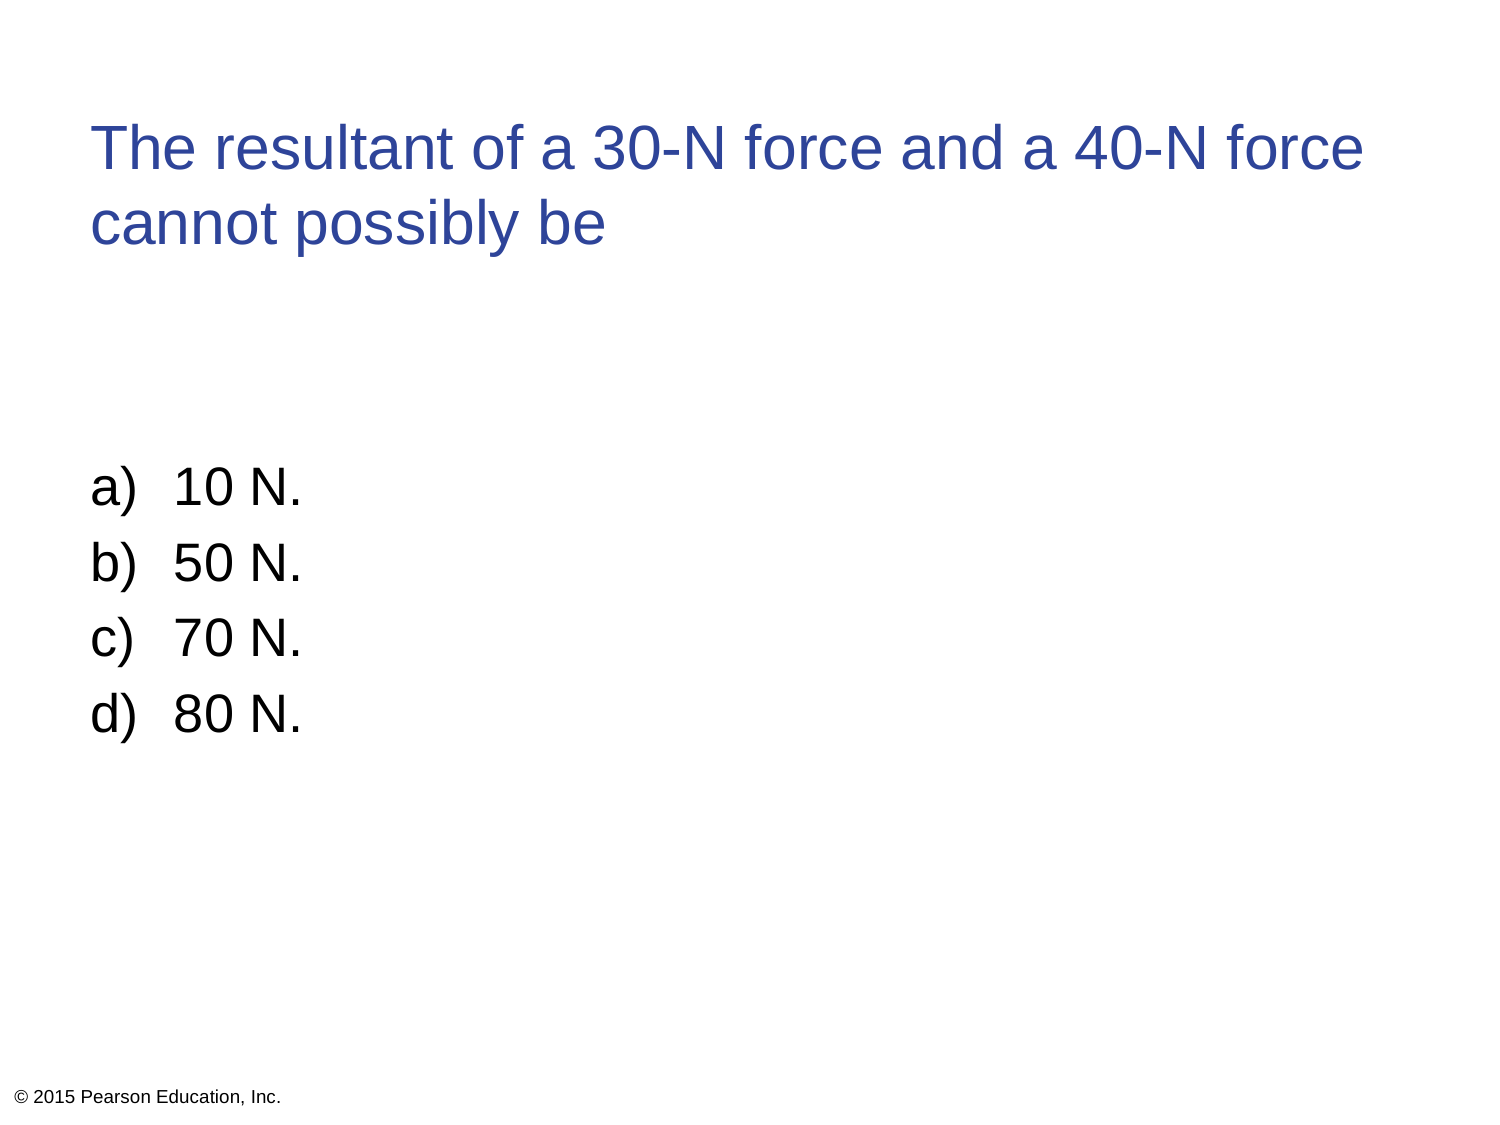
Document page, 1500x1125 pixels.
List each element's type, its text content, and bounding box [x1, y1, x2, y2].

list 10 N. 50 N. 70 N. 80 N. [75, 443, 1425, 761]
footer © 2015 Pearson Education, Inc. [14, 1084, 900, 1115]
title The resultant of a 30-N force and a 40-N force cannot possibly be [75, 99, 1425, 267]
